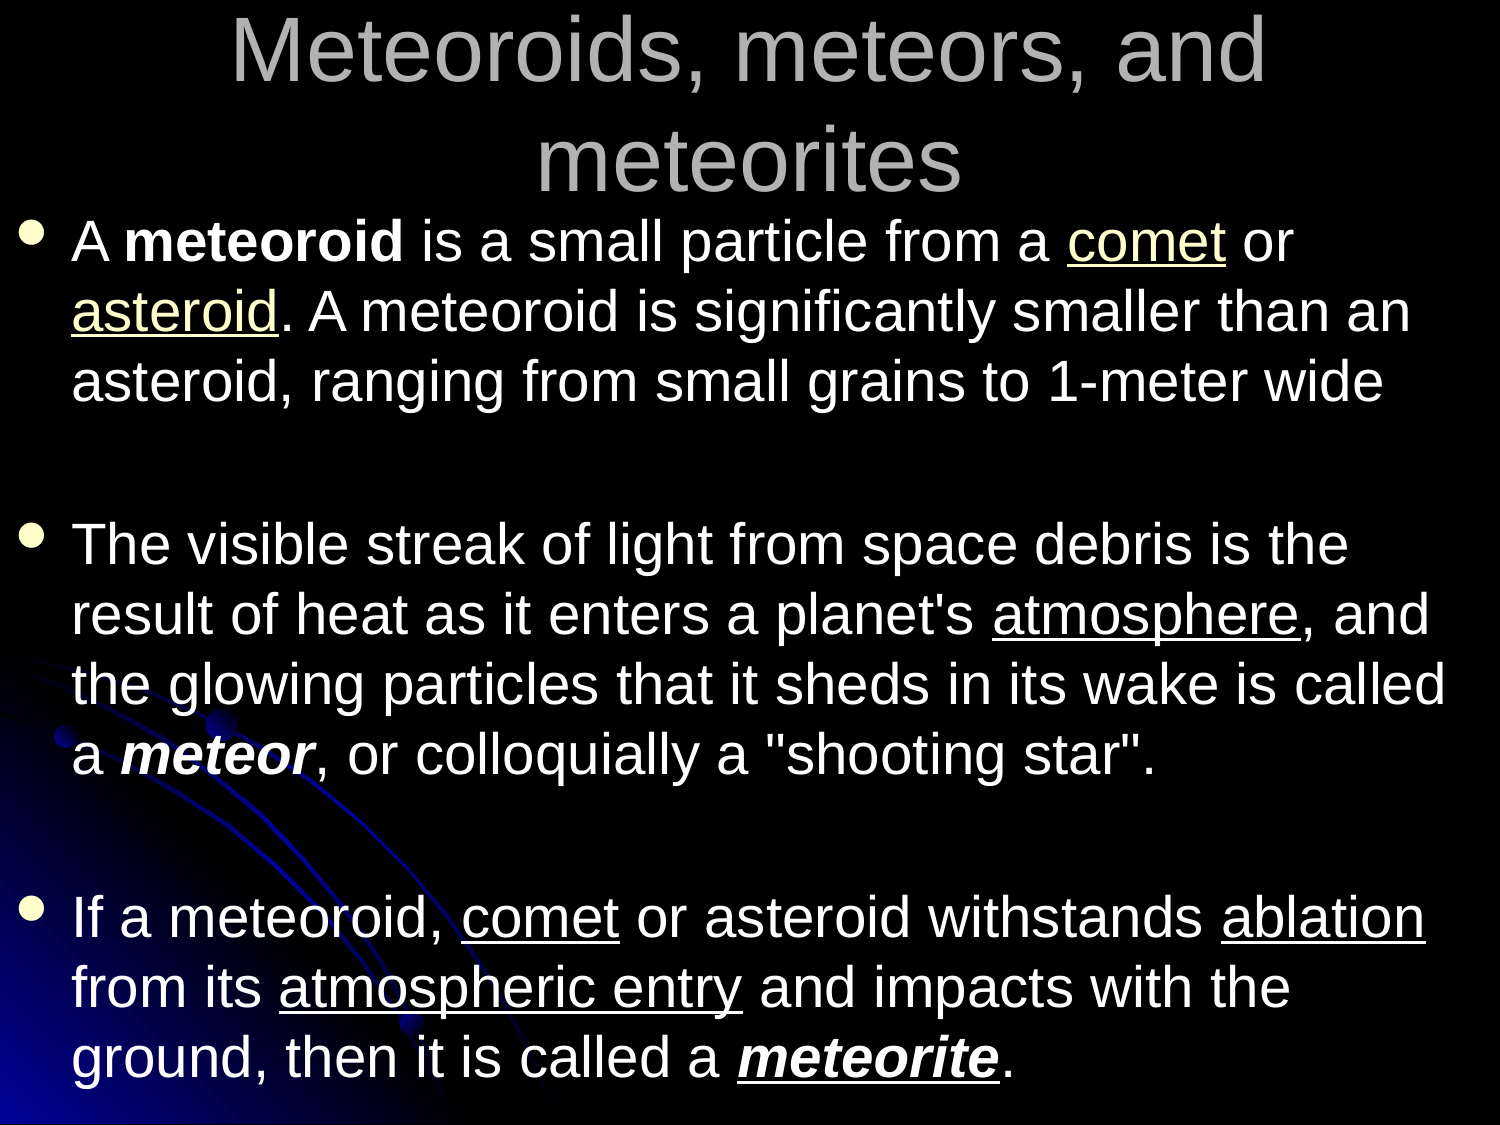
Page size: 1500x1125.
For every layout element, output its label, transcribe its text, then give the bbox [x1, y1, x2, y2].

title Meteoroids, meteors, and meteorites [0, 3, 1500, 195]
list A meteoroid is a small particle from a comet or asteroid. A meteoroid is significantly smaller than an asteroid, ranging from small grains to 1-meter wide The visible streak of light from space debris is the result of heat as it enters a planet's atmosphere, and the glowing particles that it sheds in its wake is called a meteor, or colloquially a "shooting star". If a meteoroid, comet or asteroid withstands ablation from its atmospheric entry and impacts with the ground, then it is called a meteorite. [0, 195, 1500, 1125]
